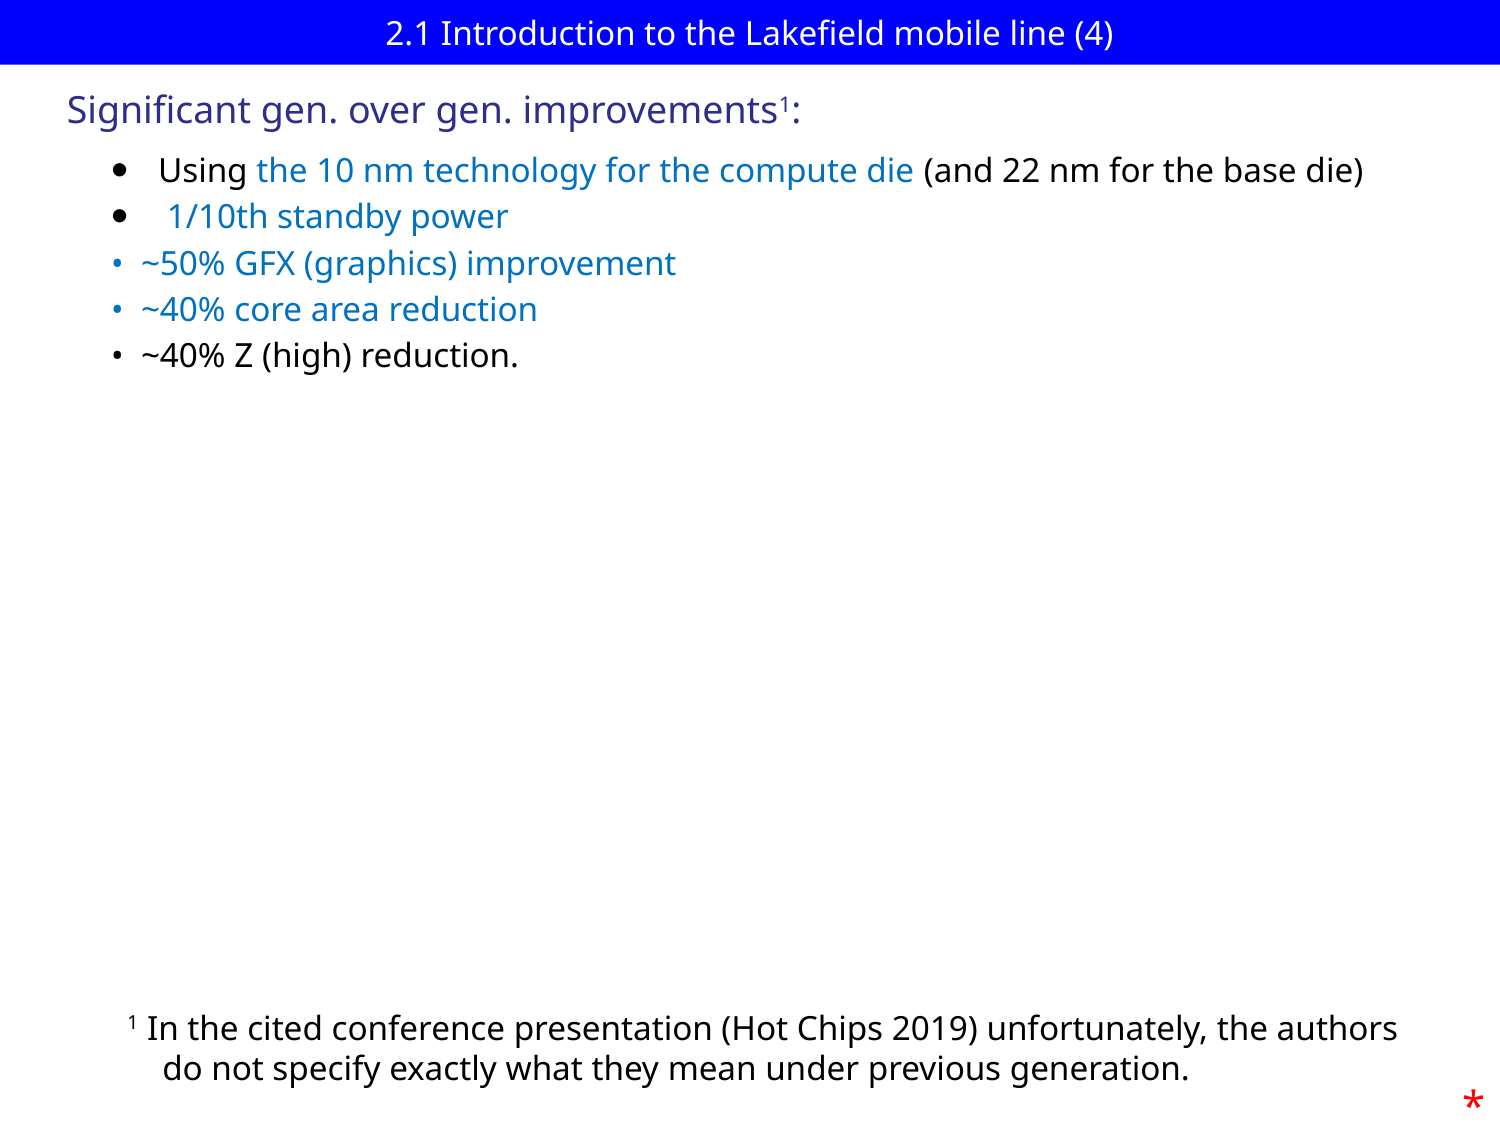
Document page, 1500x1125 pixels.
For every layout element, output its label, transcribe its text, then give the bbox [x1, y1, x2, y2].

text_box Significant gen. over gen. improvements1: [52, 78, 817, 139]
text_box 1 In the cited conference presentation (Hot Chips 2019) unfortunately, the authors do not specify exactly what they mean under previous generation. [112, 999, 1416, 1094]
title 2.1 Introduction to the Lakefield mobile line (4) [0, 0, 1500, 65]
text_box * [1448, 1071, 1500, 1125]
text_box Using the 10 nm technology for the compute die (and 22 nm for the base die) 1/10th standby power • ~50% GFX (graphics) improvement • ~40% core area reduction • ~40% Z (high) reduction. [96, 142, 1379, 382]
